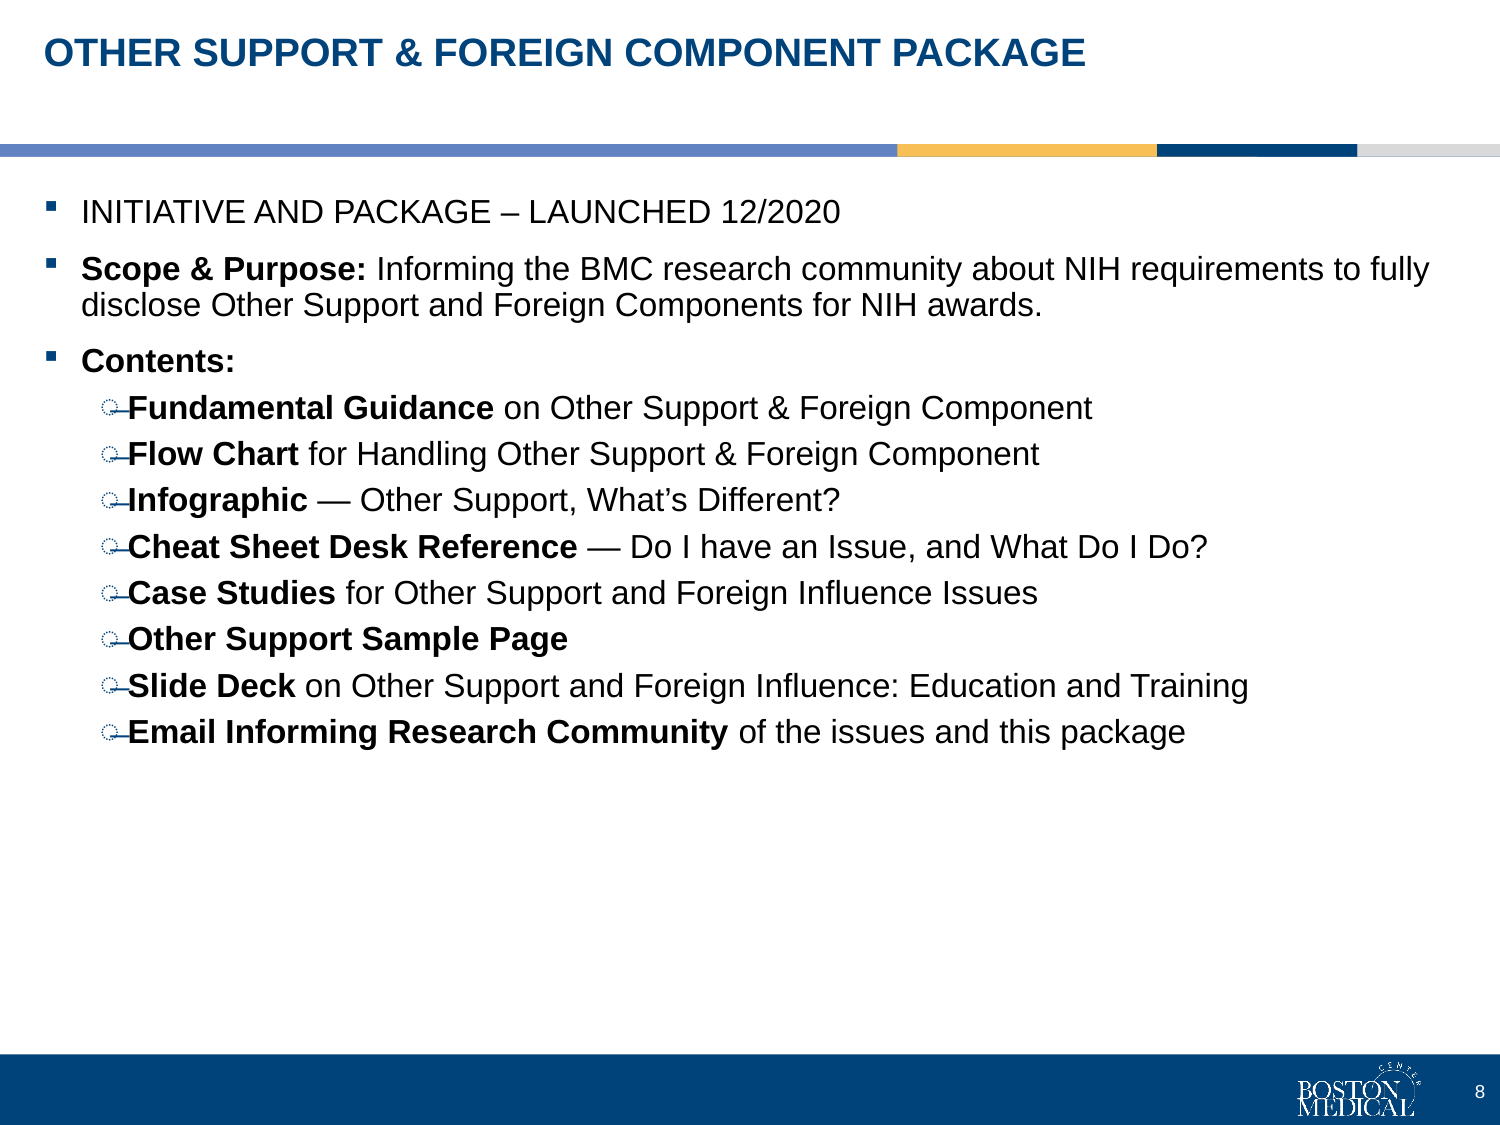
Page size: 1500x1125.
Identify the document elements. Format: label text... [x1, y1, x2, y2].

picture [1297, 1062, 1421, 1116]
title Other Support & Foreign Component Package [28, 25, 1465, 130]
list Initiative and Package – Launched 12/2020 Scope & Purpose: Informing the BMC research community about NIH requirements to fully disclose Other Support and Foreign Components for NIH awards. Contents: Fundamental Guidance on Other Support & Foreign Component Flow Chart for Handling Other Support & Foreign Component Infographic — Other Support, What’s Different? Cheat Sheet Desk Reference — Do I have an Issue, and What Do I Do? Case Studies for Other Support and Foreign Influence Issues Other Support Sample Page Slide Deck on Other Support and Foreign Influence: Education and Training Email Informing Research Community of the issues and this package [28, 187, 1465, 1037]
